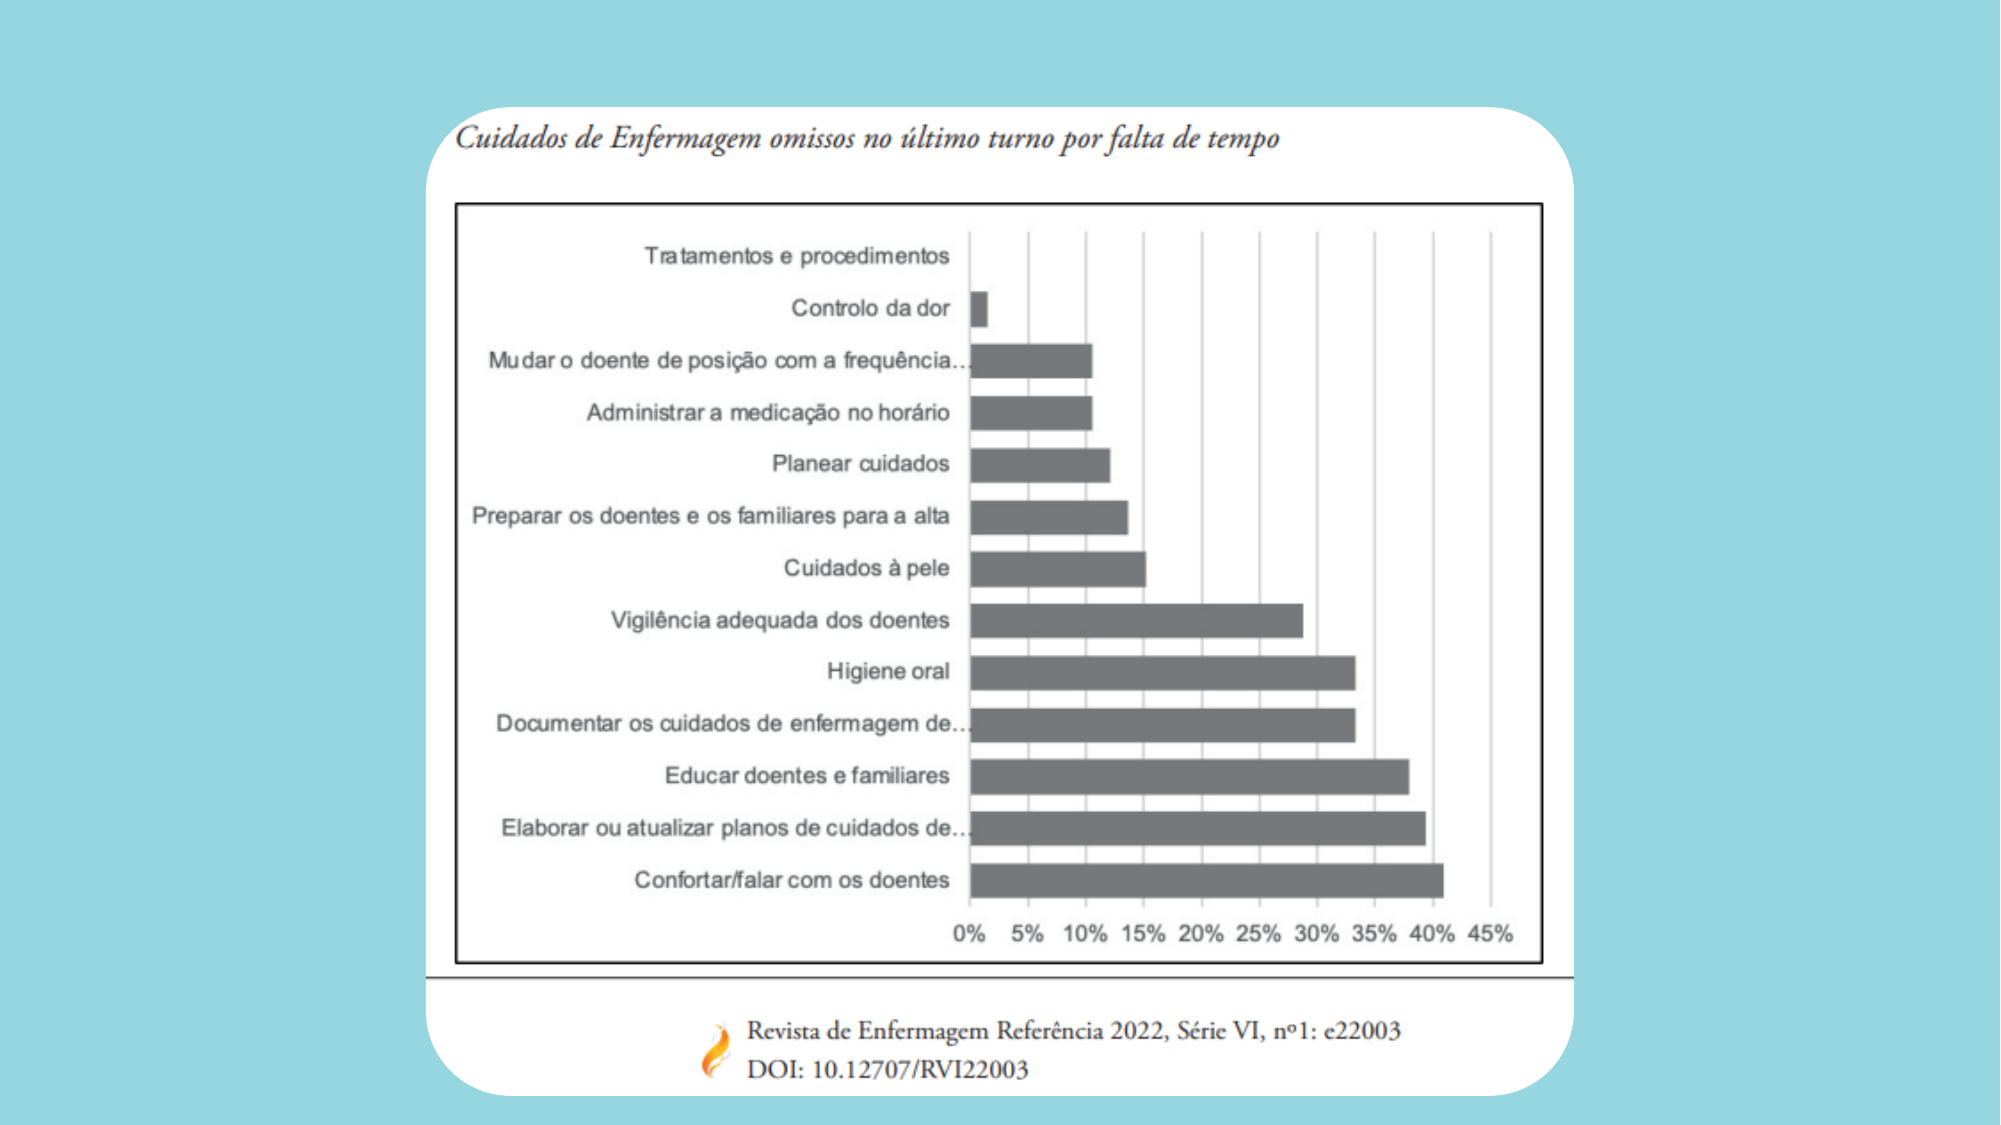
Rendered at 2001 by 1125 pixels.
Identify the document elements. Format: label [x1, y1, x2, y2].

picture [425, 106, 1575, 1097]
